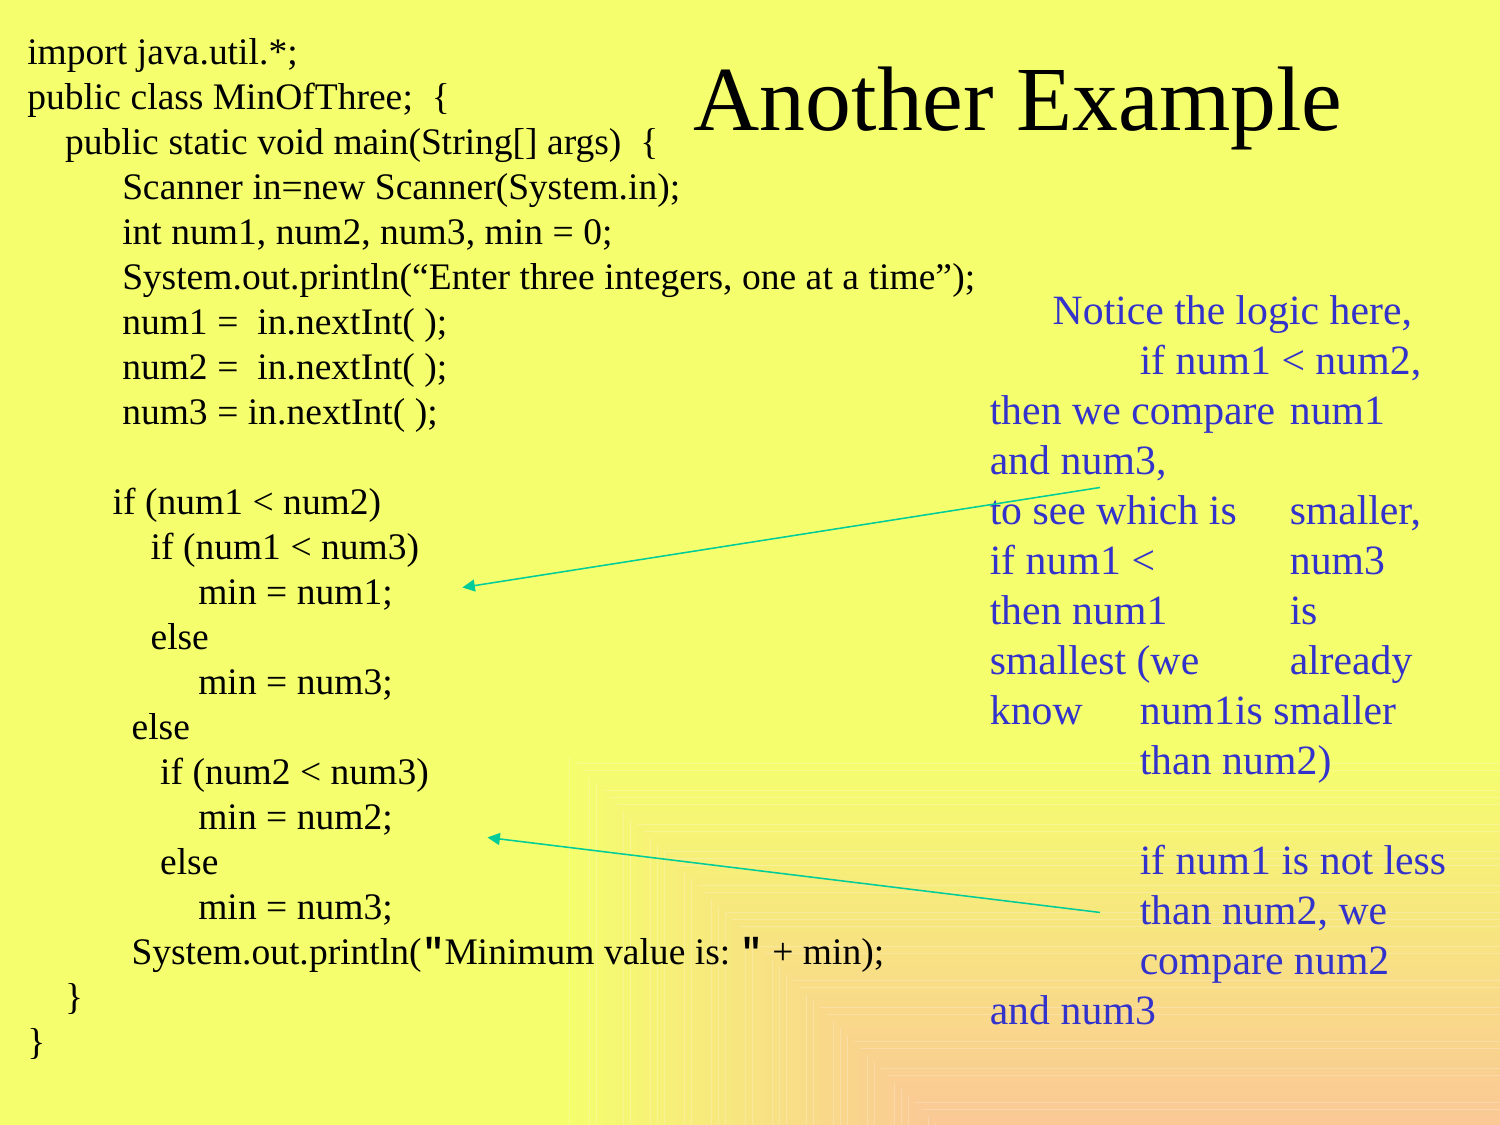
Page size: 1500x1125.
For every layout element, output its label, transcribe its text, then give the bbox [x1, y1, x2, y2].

text_box [462, 487, 1100, 592]
text_box Notice the logic here, if num1 < num2, then we compare num1 and num3, to see which is smaller, if num1 < num3 then num1 is smallest (we already know num1is smaller than num2) if num1 is not less than num2, we compare num2 and num3 [975, 275, 1463, 1041]
text_box [487, 832, 1100, 913]
text_box import java.util.*; public class MinOfThree; { public static void main(String[] args) { Scanner in=new Scanner(System.in); int num1, num2, num3, min = 0; System.out.println(“Enter three integers, one at a time”); num1 = in.nextInt( ); num2 = in.nextInt( ); num3 = in.nextInt( ); if (num1 < num2) if (num1 < num3) min = num1; else min = num3; else if (num2 < num3) min = num2; else min = num3; System.out.println("Minimum value is: " + min); } } [12, 19, 1050, 1069]
title Another Example [650, 0, 1388, 188]
